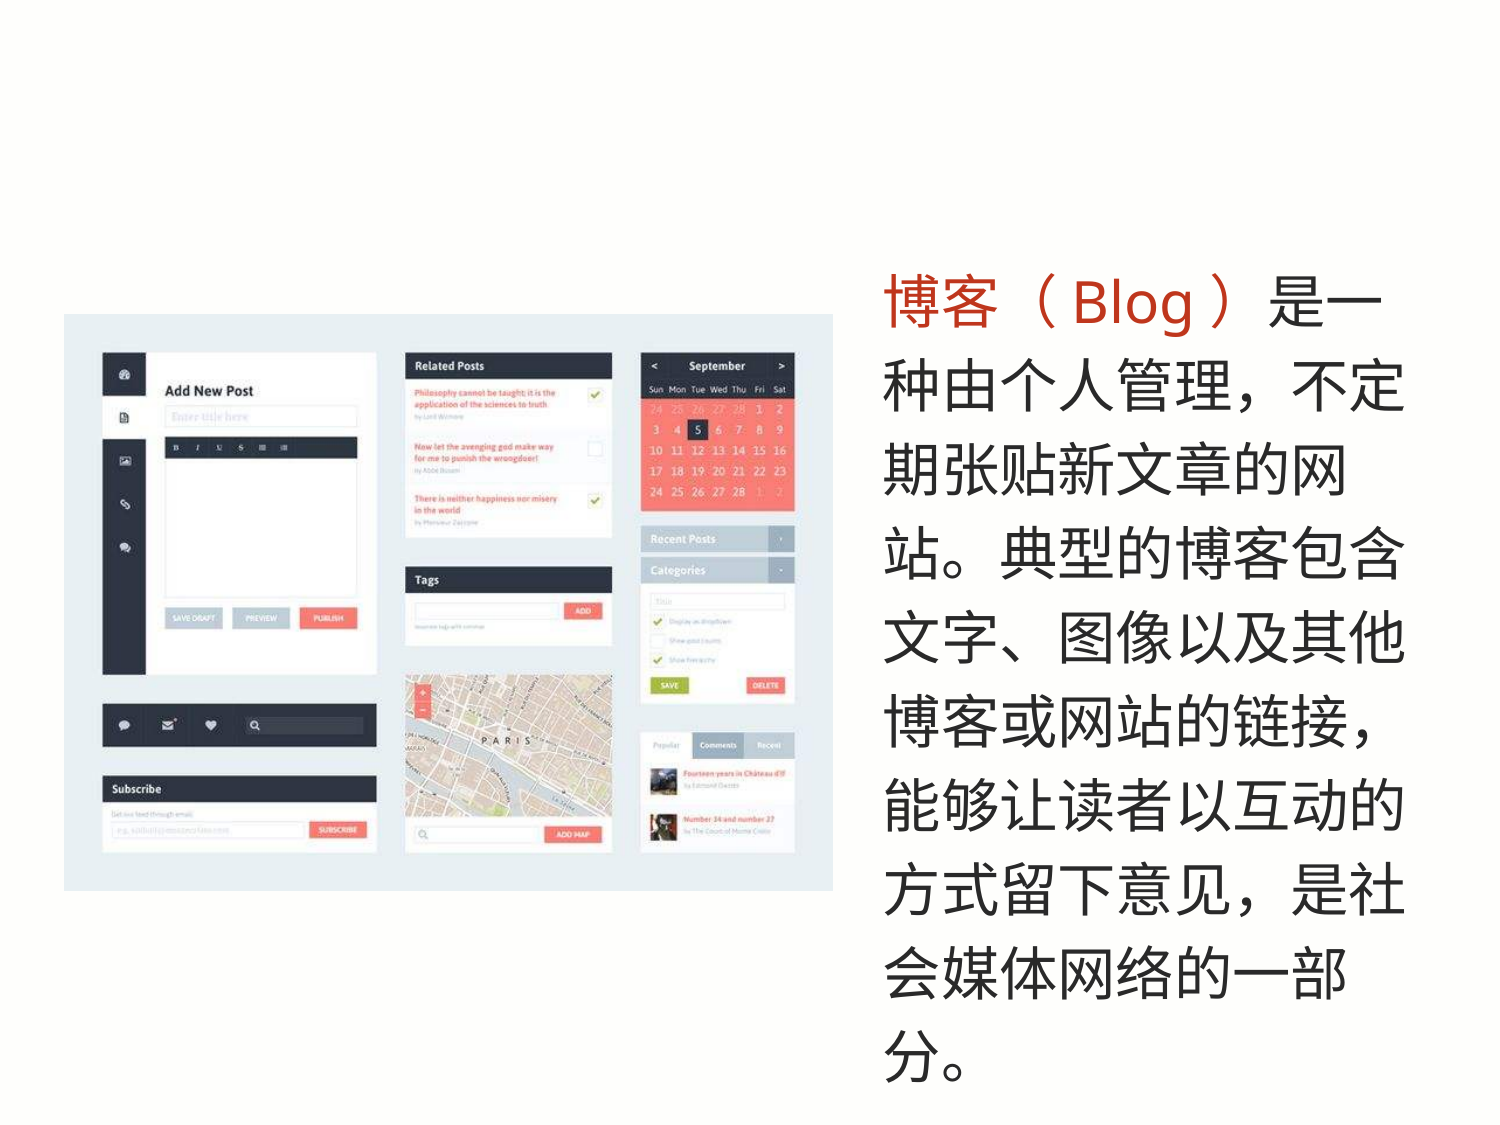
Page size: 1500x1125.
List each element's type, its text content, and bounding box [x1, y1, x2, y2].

picture [64, 314, 833, 891]
text_box 博客（Blog）是一种由个人管理，不定期张贴新文章的网站。典型的博客包含文字、图像以及其他博客或网站的链接，能够让读者以互动的方式留下意见，是社会媒体网络的一部分。 [868, 243, 1447, 1098]
